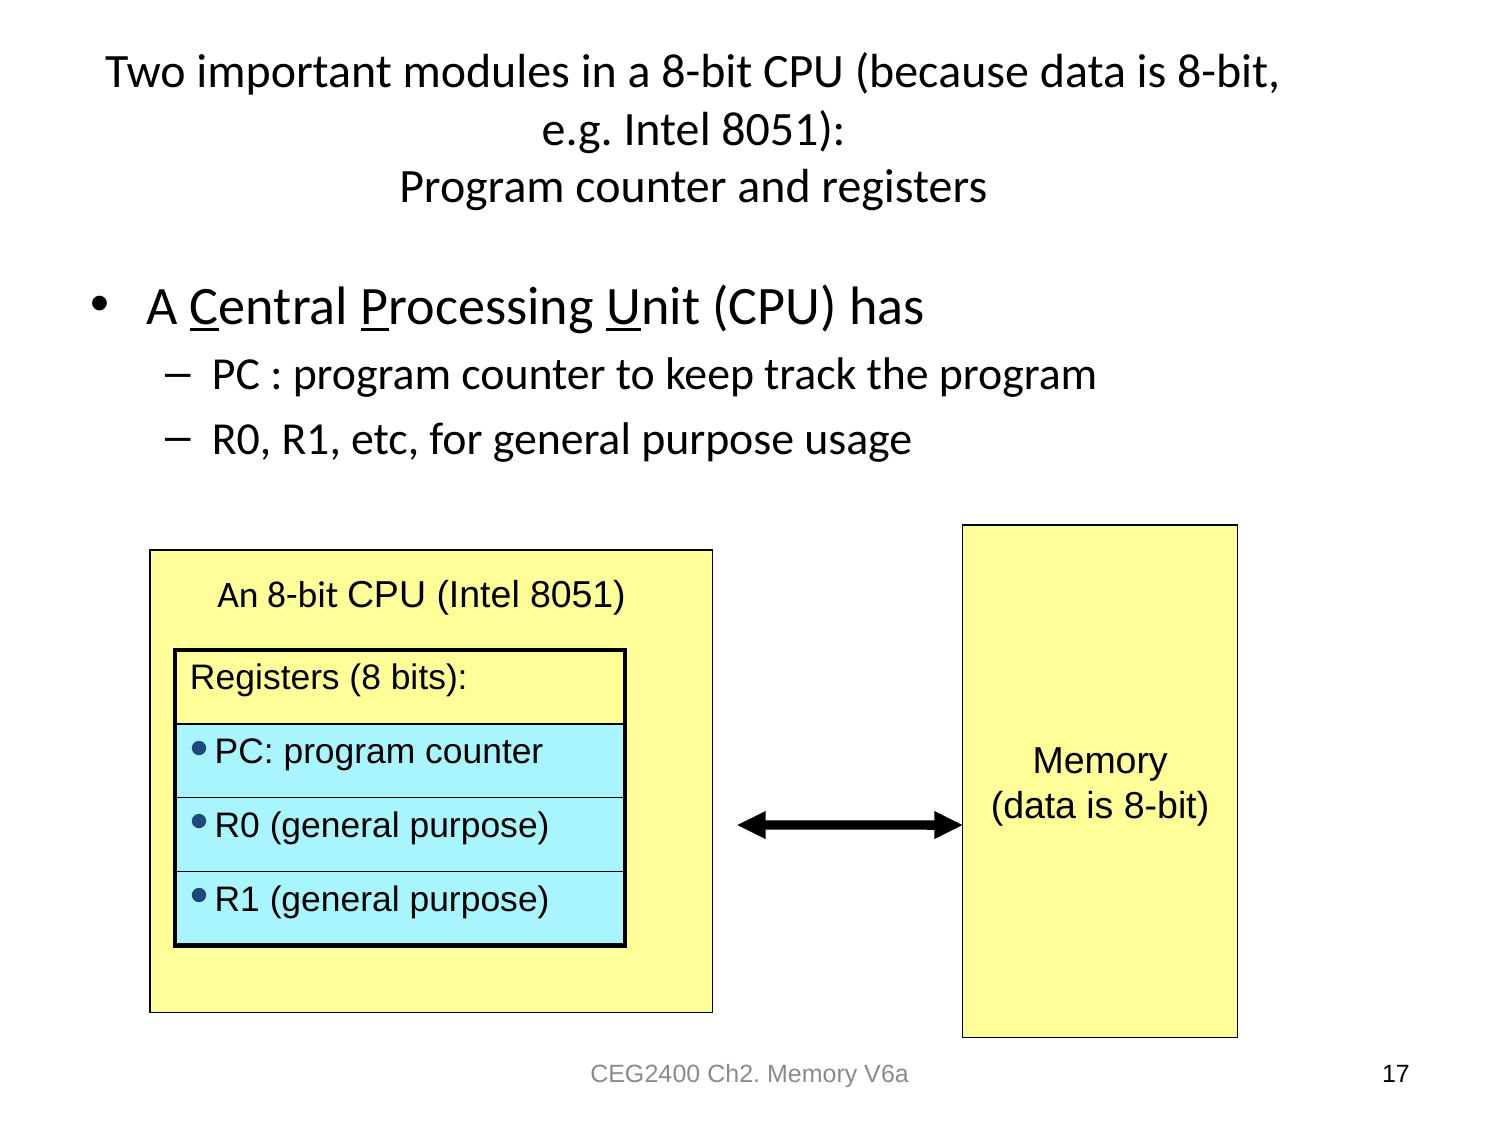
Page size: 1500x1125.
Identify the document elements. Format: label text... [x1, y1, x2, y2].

text_box [737, 818, 963, 832]
table_cell PC: program counter [177, 725, 623, 797]
slide_number 17 [1074, 1042, 1425, 1103]
footer CEG2400 Ch2. Memory V6a [512, 1042, 988, 1103]
table_cell R1 (general purpose) [177, 872, 623, 943]
table_cell R0 (general purpose) [177, 798, 623, 871]
title Two important modules in a 8-bit CPU (because data is 8-bit, e.g. Intel 8051): Program counter and registers [75, 20, 1313, 233]
text_box An 8-bit CPU (Intel 8051) [202, 562, 641, 623]
text_box [150, 549, 713, 1013]
text_box Memory (data is 8-bit) [962, 524, 1238, 1038]
list A Central Processing Unit (CPU) has PC : program counter to keep track the program R0, R1, etc, for general purpose usage [75, 262, 1463, 1006]
table_header Registers (8 bits): [177, 652, 623, 723]
